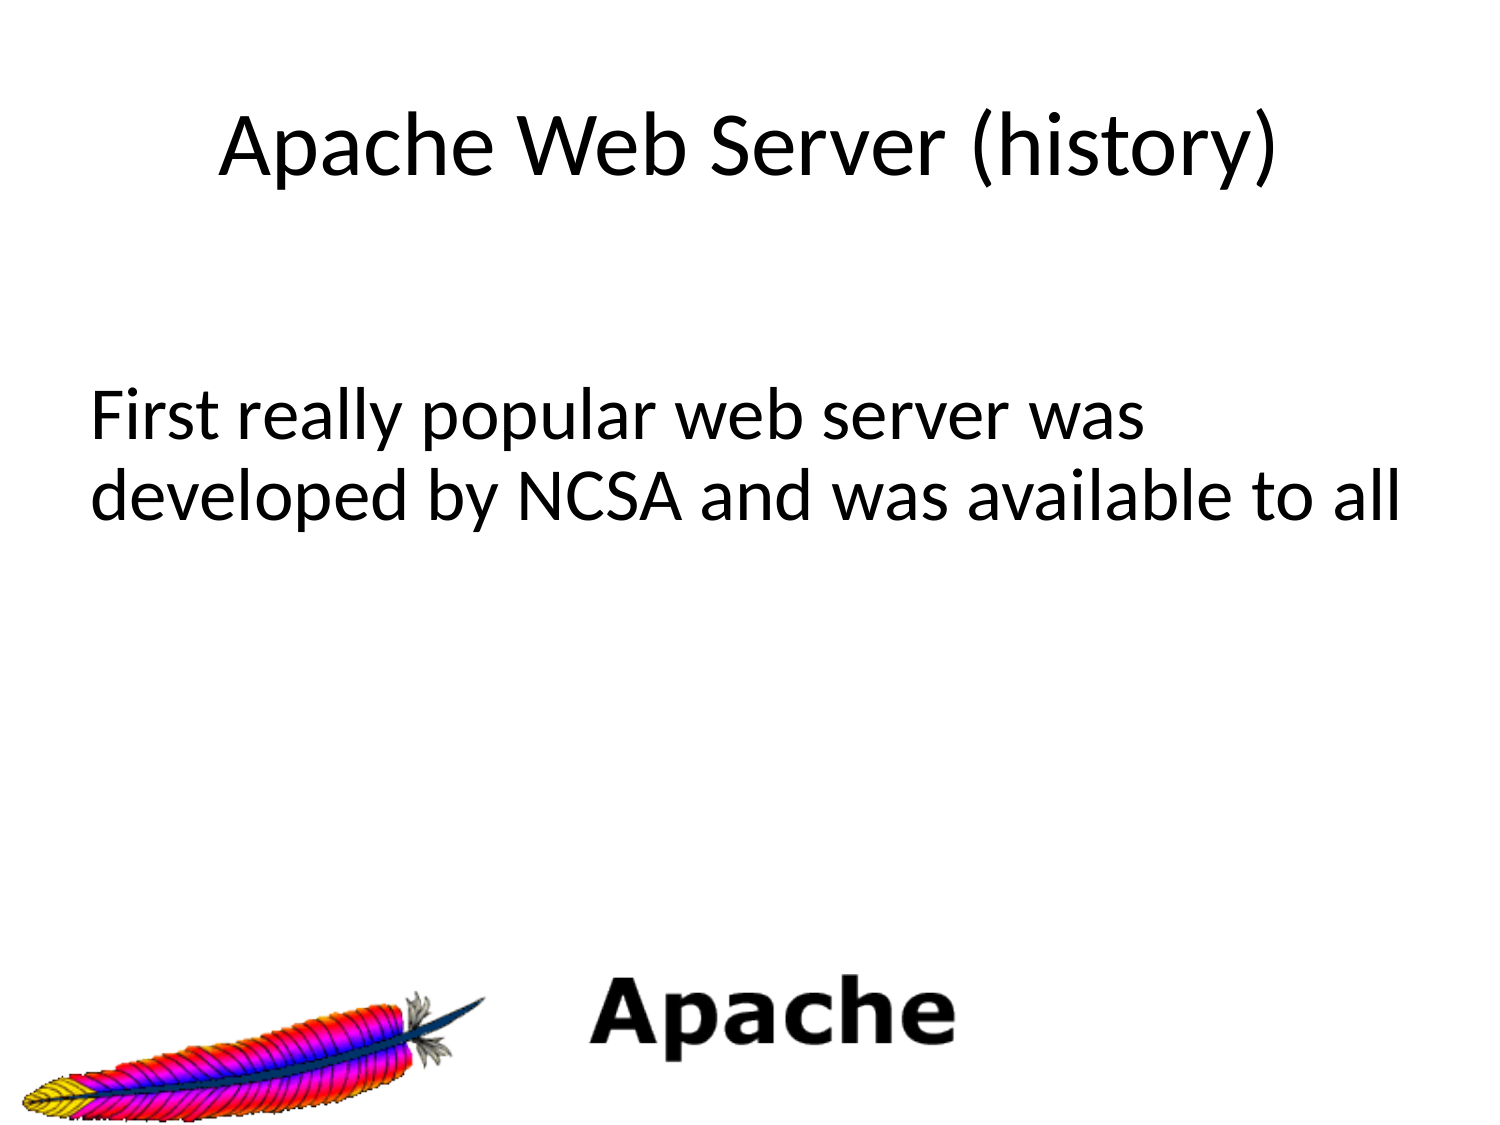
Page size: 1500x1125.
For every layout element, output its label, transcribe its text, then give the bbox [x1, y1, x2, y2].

picture [0, 974, 1500, 1125]
list First really popular web server was developed by NCSA and was available to all [75, 262, 1425, 973]
title Apache Web Server (history) [75, 45, 1425, 233]
